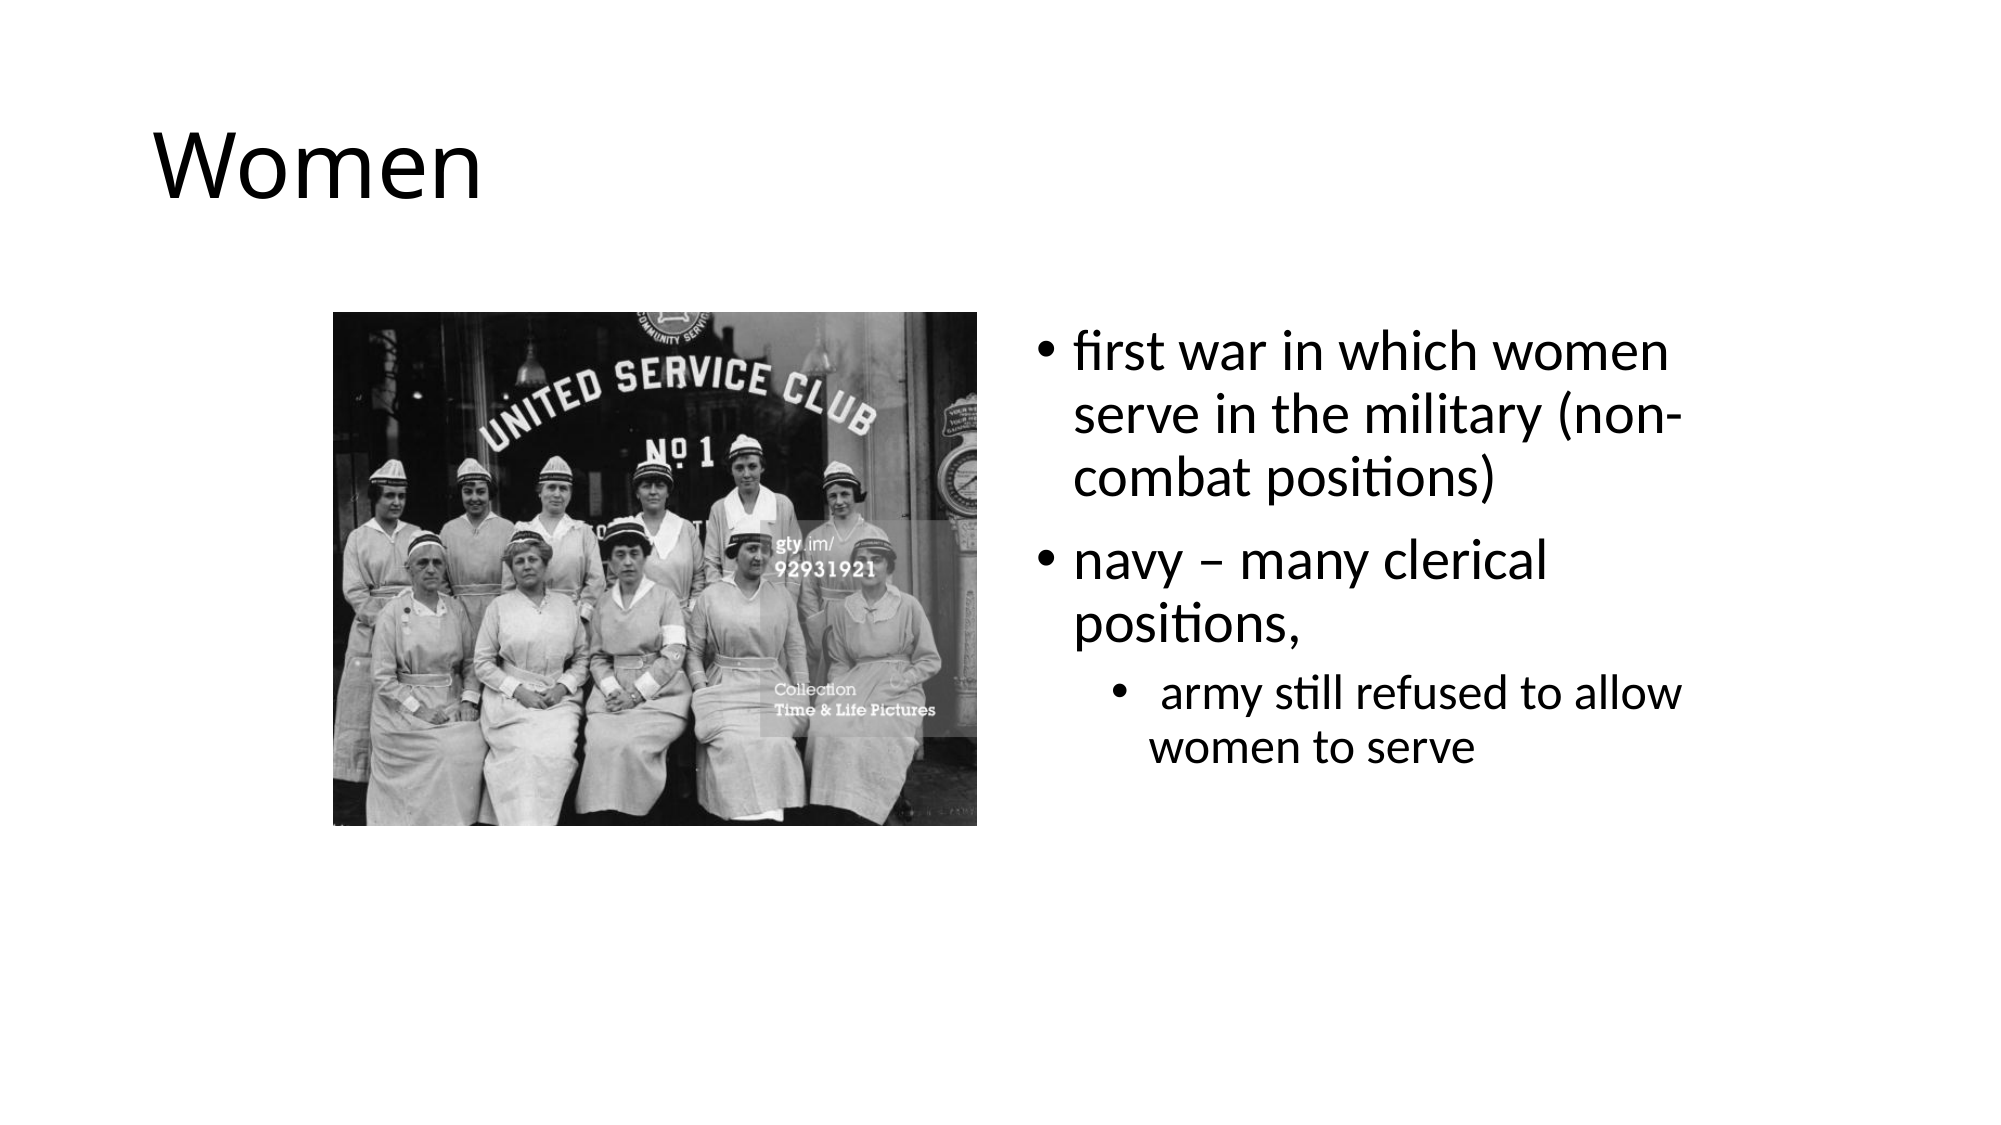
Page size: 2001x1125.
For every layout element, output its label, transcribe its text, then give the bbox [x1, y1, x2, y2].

title Women [137, 59, 1863, 278]
picture [333, 312, 977, 826]
list first war in which women serve in the military (non-combat positions) navy – many clerical positions, army still refused to allow women to serve [1021, 312, 1750, 1125]
